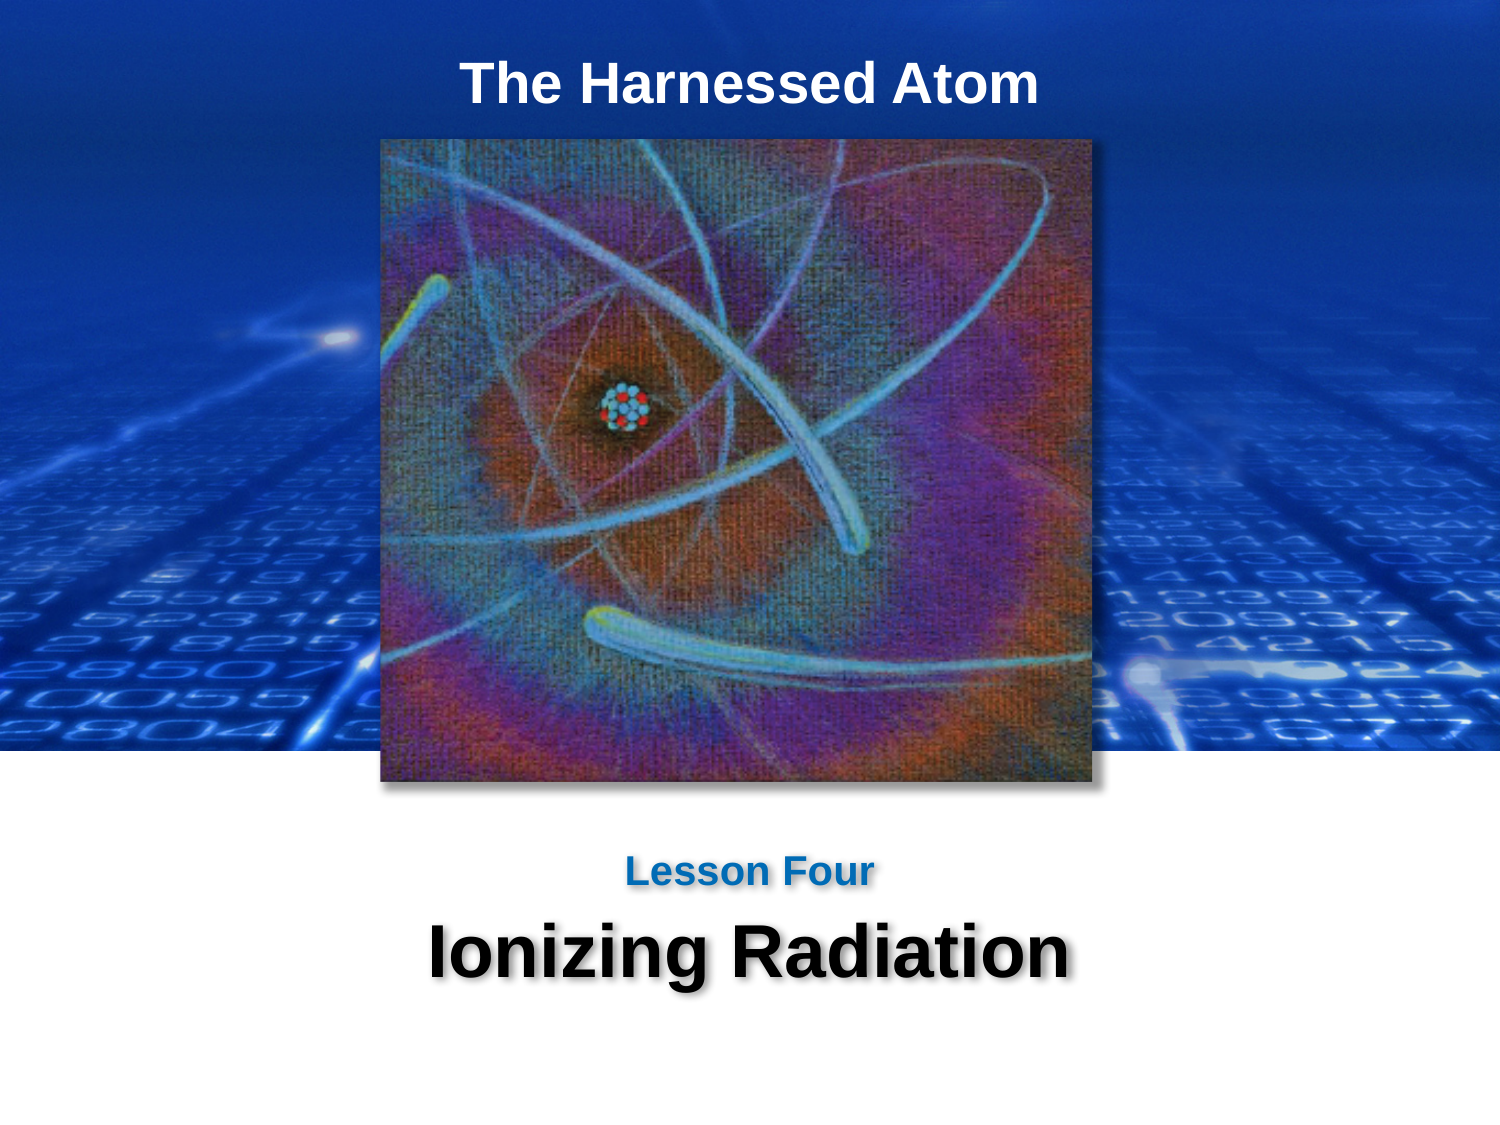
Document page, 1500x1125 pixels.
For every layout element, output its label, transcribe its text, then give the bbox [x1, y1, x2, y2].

picture [0, 0, 1500, 782]
title Lesson Four Ionizing Radiation [227, 812, 1273, 1019]
